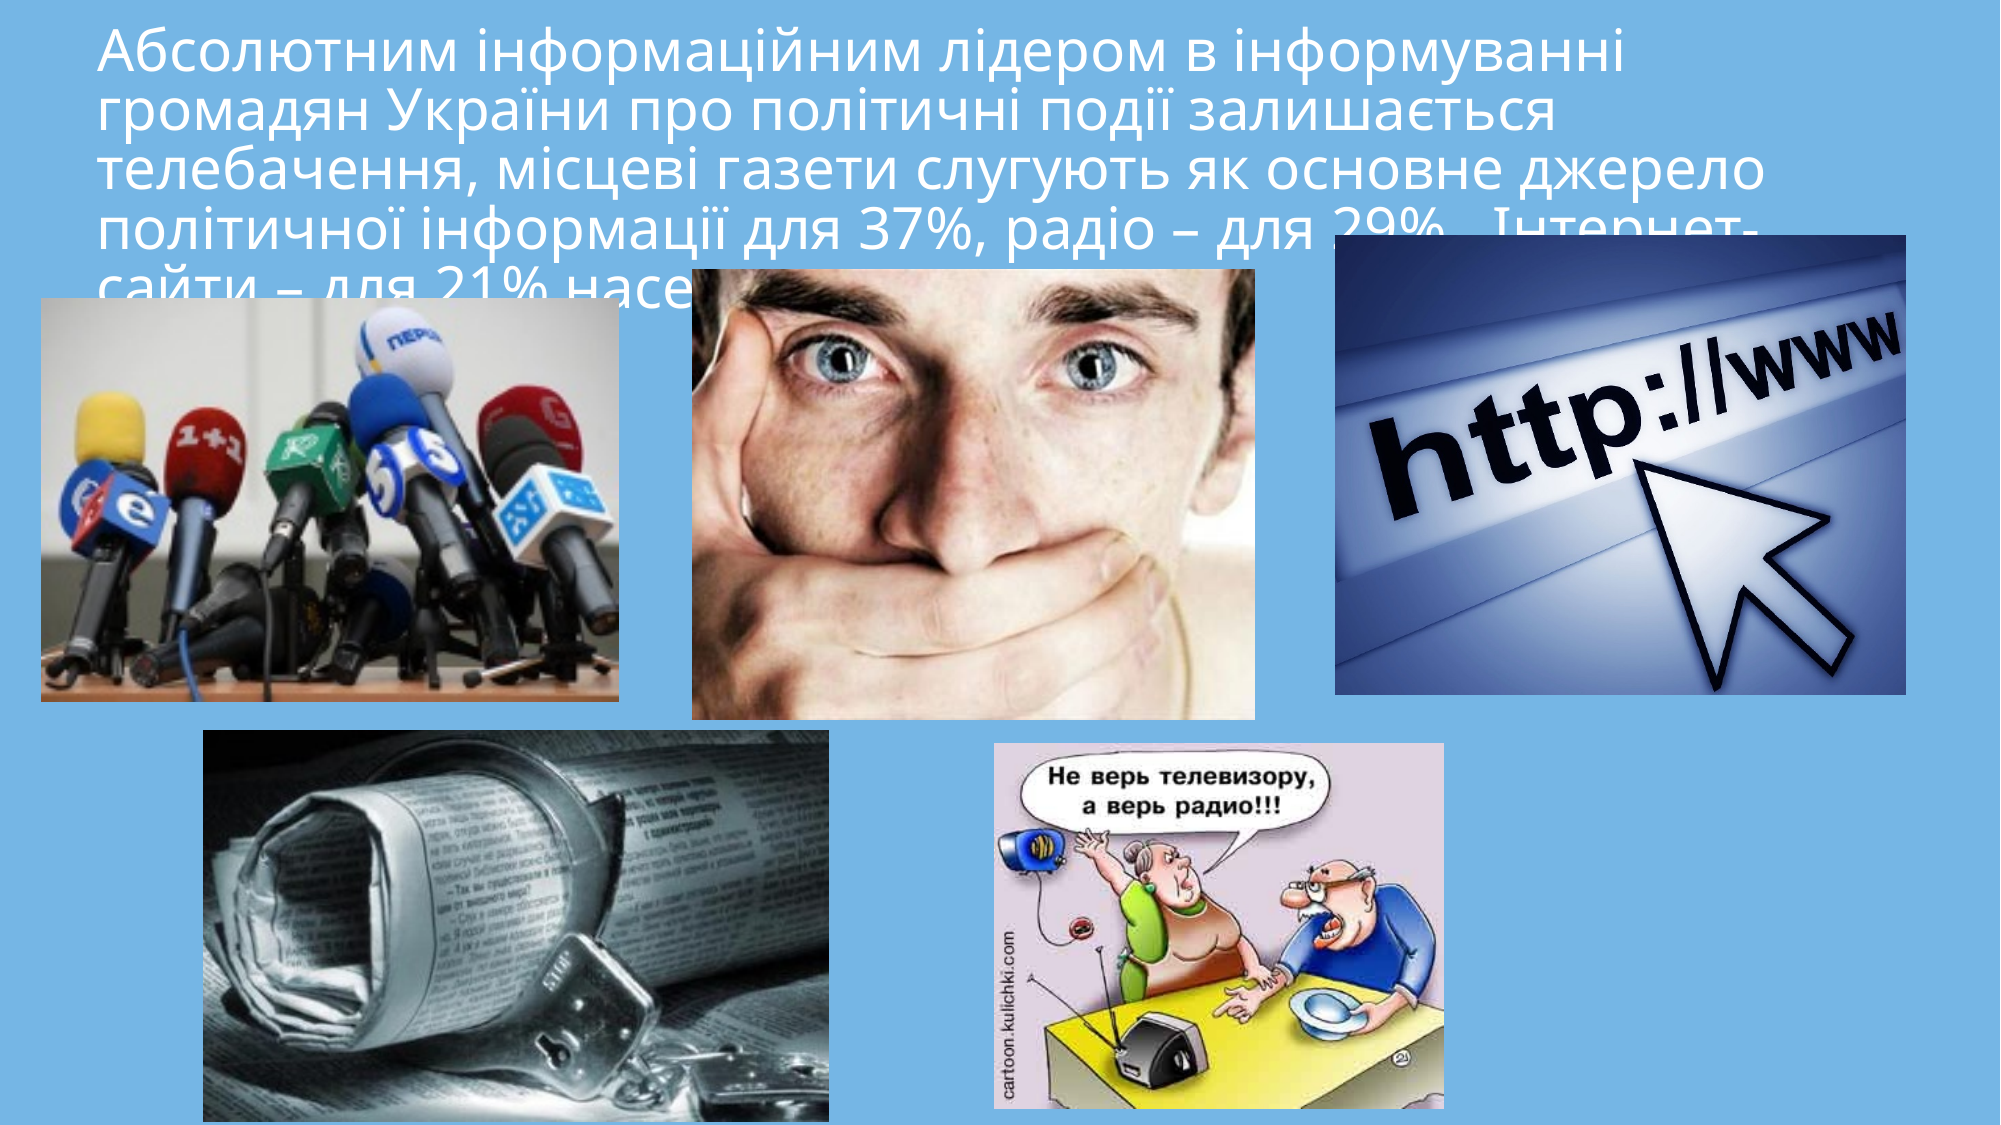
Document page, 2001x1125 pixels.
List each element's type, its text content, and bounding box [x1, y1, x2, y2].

picture [1335, 235, 1906, 695]
picture [203, 730, 829, 1122]
list Абсолютним інформаційним лідером в інформуванні громадян України про політичні події залишається телебачення, місцеві газети слугують як основне джерело політичної інформації для 37%, радіо – для 29%, Інтернет-сайти – для 21% населення. [66, 16, 1831, 635]
picture [993, 743, 1445, 1109]
picture [41, 297, 619, 703]
picture [692, 268, 1256, 720]
